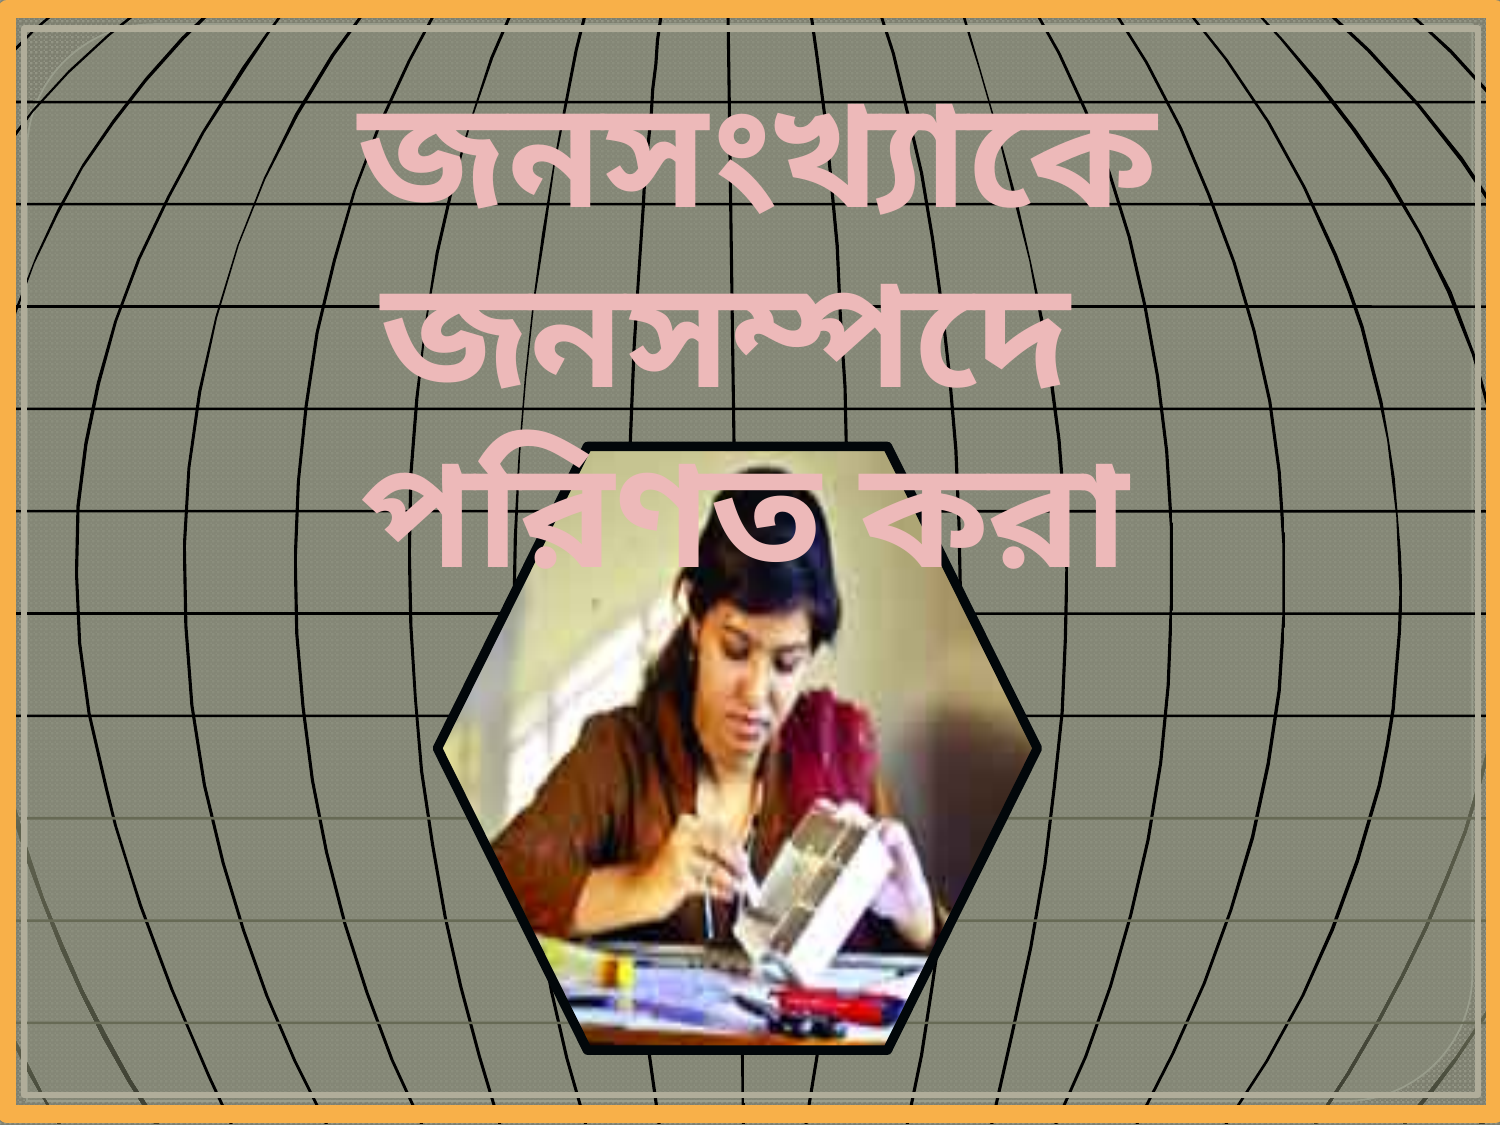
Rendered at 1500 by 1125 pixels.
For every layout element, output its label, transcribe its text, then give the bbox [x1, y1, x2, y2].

text_box জনসংখ্যাকে জনসম্পদে পরিণত করা [39, 49, 1450, 588]
text_box [434, 588, 1041, 1054]
